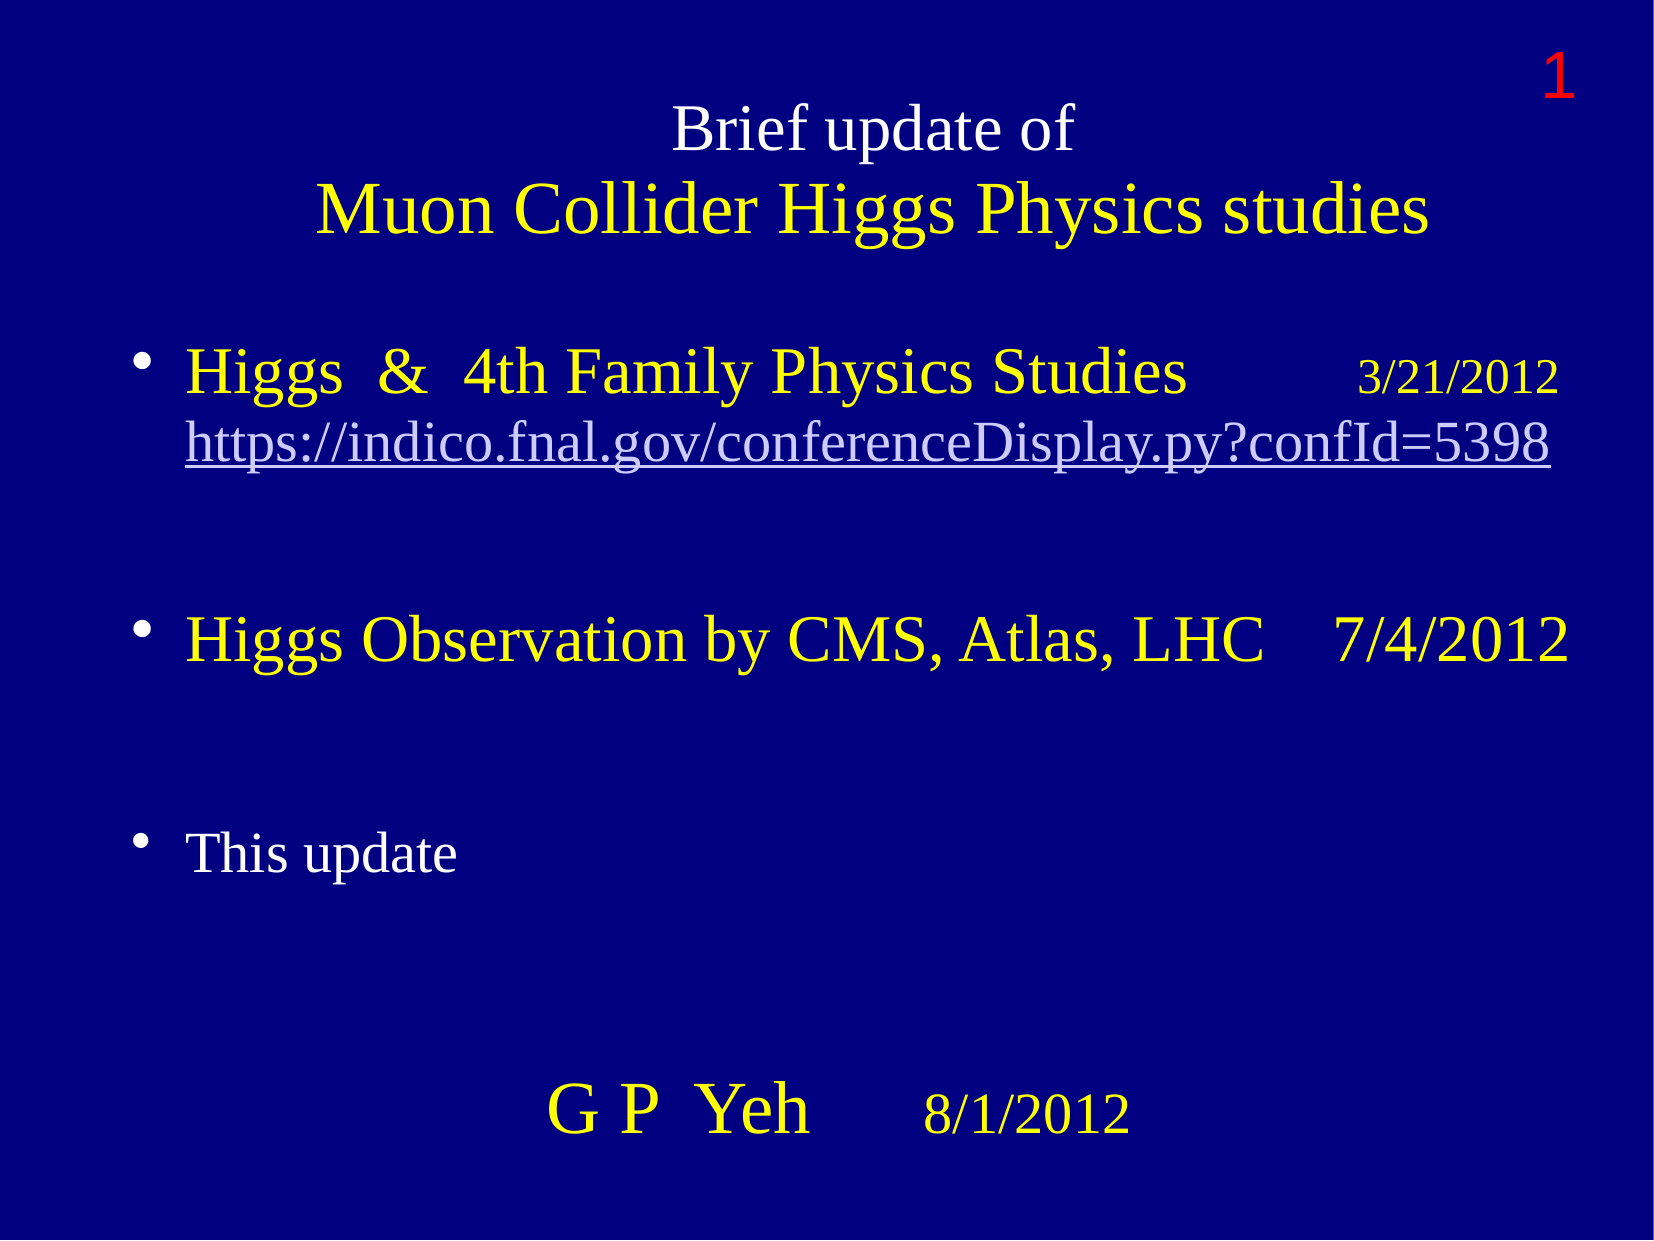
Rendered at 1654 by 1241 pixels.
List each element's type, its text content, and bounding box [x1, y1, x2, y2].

title Brief update of Muon Collider Higgs Physics studies [176, 57, 1571, 283]
text_box G P Yeh 8/1/2012 [164, 1032, 1515, 1183]
list Higgs & 4th Family Physics Studies 3/21/2012 https://indico.fnal.gov/conferenceDisplay.py?confId=5398 Higgs Observation by CMS, Atlas, LHC 7/4/2012 This update [114, 332, 1615, 895]
text_box 1 [1501, 20, 1640, 121]
